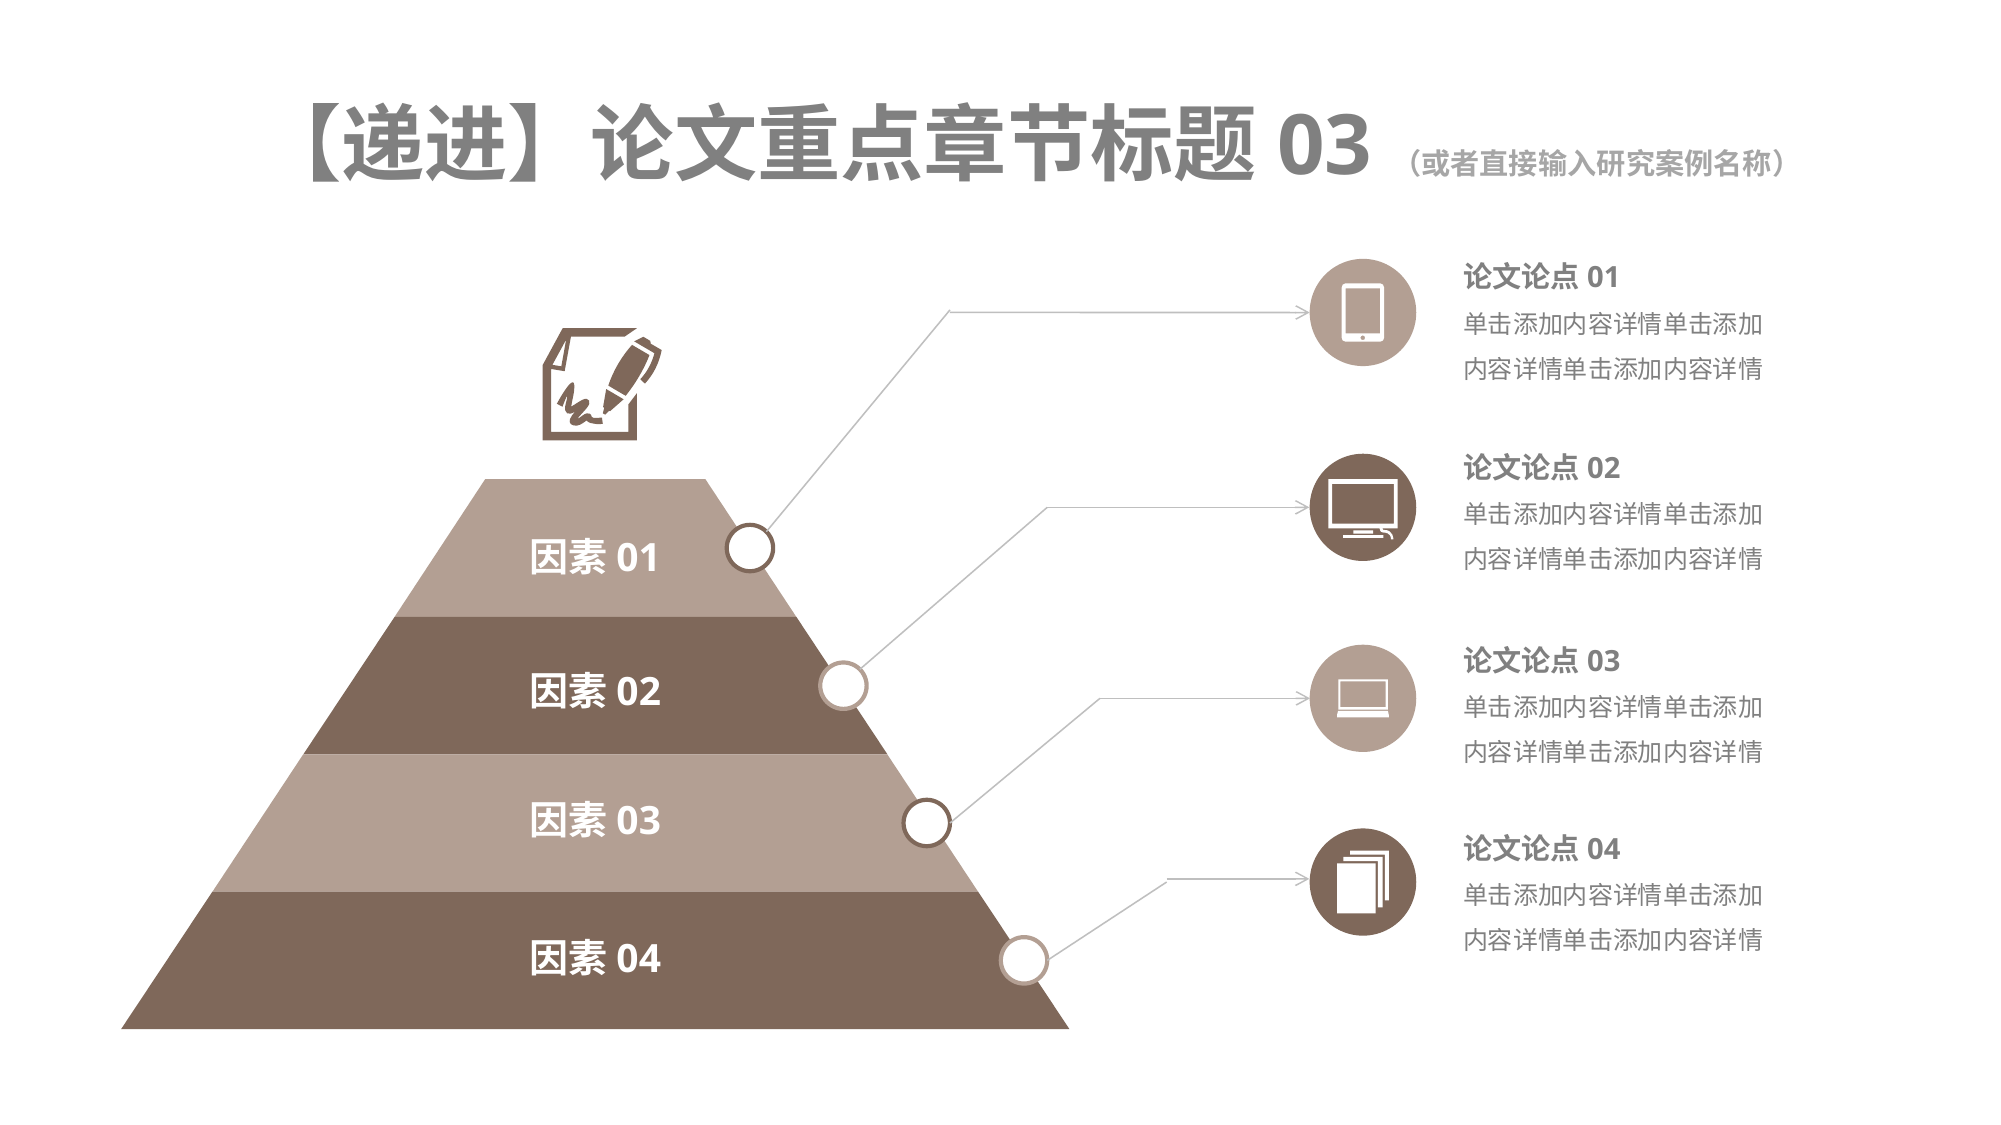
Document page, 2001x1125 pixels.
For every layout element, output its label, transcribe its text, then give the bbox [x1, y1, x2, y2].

text_box [1307, 826, 1419, 938]
text_box 因素04 [360, 928, 831, 986]
text_box [736, 522, 776, 574]
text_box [1336, 678, 1390, 718]
text_box [818, 660, 869, 711]
text_box [303, 616, 888, 754]
text_box 因素03 [360, 791, 831, 848]
text_box 论文论点02 单击添加内容详情单击添加 内容详情单击添加内容详情 [1448, 424, 1825, 581]
text_box [395, 544, 796, 616]
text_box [1336, 850, 1390, 914]
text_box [949, 698, 1101, 824]
text_box 论文论点03 单击添加内容详情单击添加 内容详情单击添加内容详情 [1448, 616, 1825, 774]
text_box 因素01 [442, 527, 749, 584]
text_box 论文论点01 单击添加内容详情单击添加 内容详情单击添加内容详情 [1448, 233, 1825, 391]
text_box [1328, 478, 1398, 540]
text_box [608, 344, 650, 396]
text_box [212, 754, 978, 891]
text_box [121, 891, 1070, 1030]
text_box 论文论点04 单击添加内容详情单击添加 内容详情单击添加内容详情 [1448, 805, 1825, 962]
text_box [901, 797, 951, 849]
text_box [1046, 881, 1167, 961]
text_box 因素02 [416, 661, 775, 719]
text_box 【递进】论文重点章节标题03（或者直接输入研究案例名称） [0, 86, 2000, 197]
text_box [998, 935, 1049, 986]
text_box [1307, 642, 1419, 755]
text_box [1307, 451, 1419, 564]
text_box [859, 507, 1048, 670]
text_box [766, 309, 951, 532]
text_box [634, 336, 662, 384]
text_box [453, 479, 737, 527]
text_box [1307, 256, 1419, 369]
text_box [1341, 283, 1385, 342]
text_box [542, 328, 637, 441]
